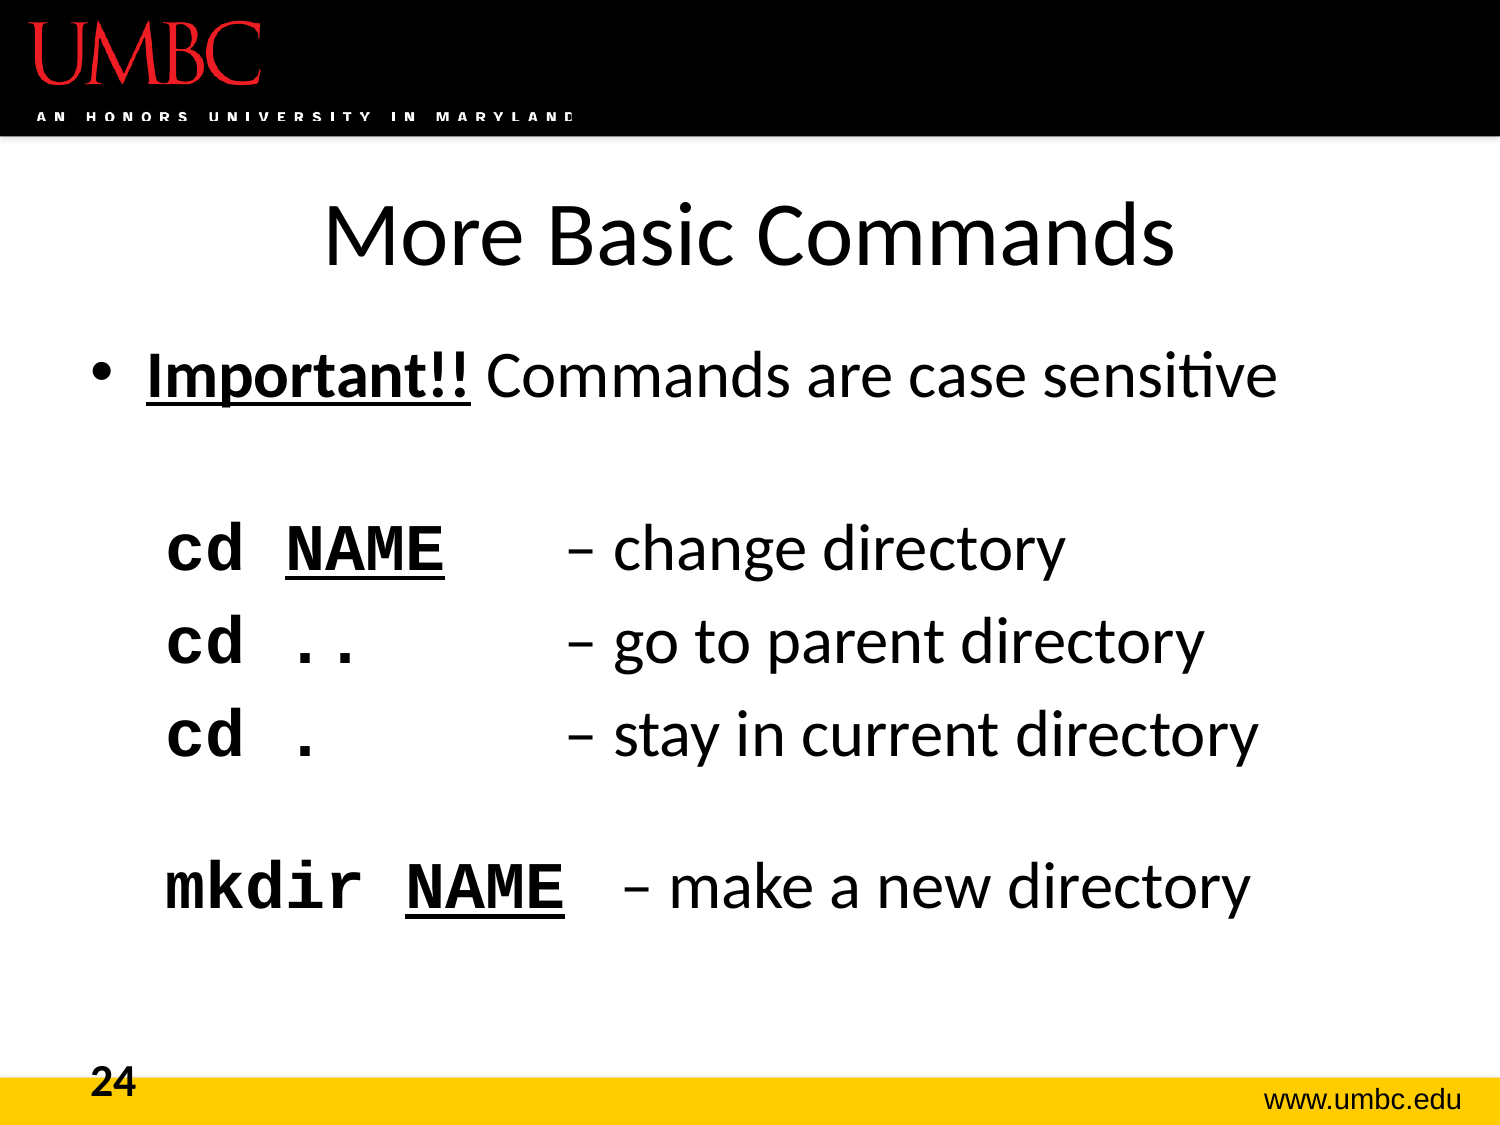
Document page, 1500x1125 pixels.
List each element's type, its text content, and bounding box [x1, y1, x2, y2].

list Important!! Commands are case sensitive cd NAME – change directory cd .. – go to parent directory cd . – stay in current directory mkdir NAME – make a new directory [75, 323, 1425, 1005]
slide_number 24 [75, 1042, 425, 1103]
title More Basic Commands [75, 135, 1425, 323]
